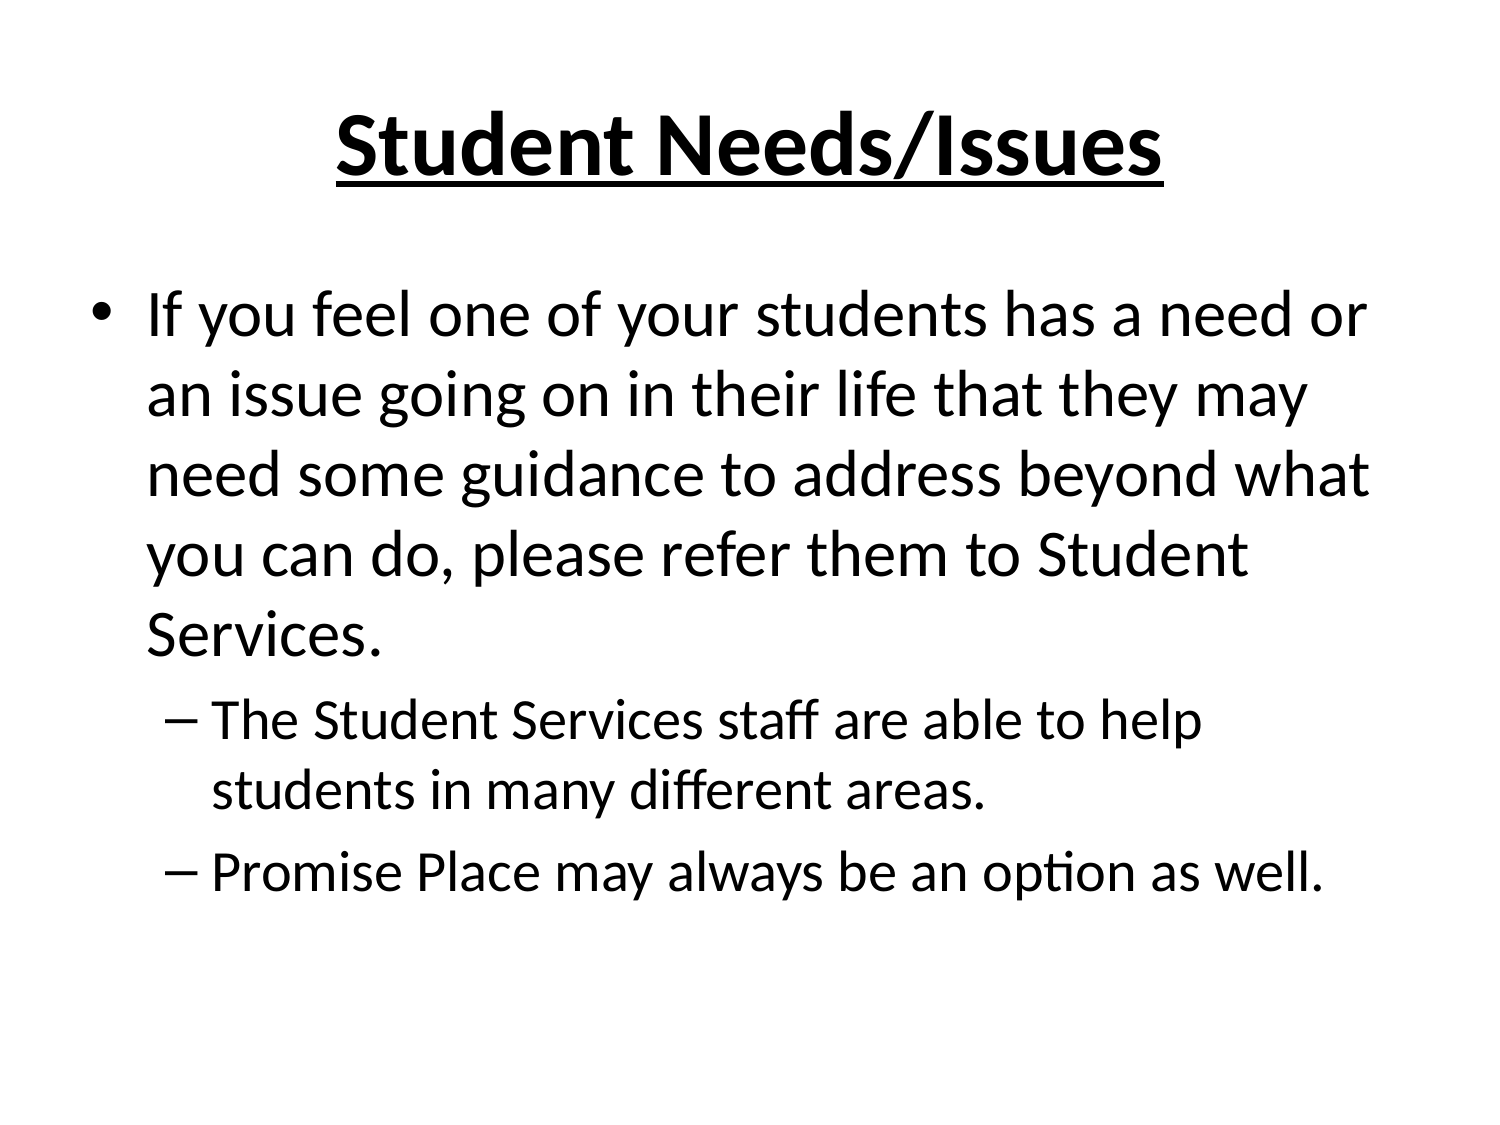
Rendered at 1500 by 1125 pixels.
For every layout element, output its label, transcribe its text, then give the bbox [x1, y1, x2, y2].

title Student Needs/Issues [75, 45, 1425, 233]
list If you feel one of your students has a need or an issue going on in their life that they may need some guidance to address beyond what you can do, please refer them to Student Services. The Student Services staff are able to help students in many different areas. Promise Place may always be an option as well. [75, 262, 1425, 1005]
